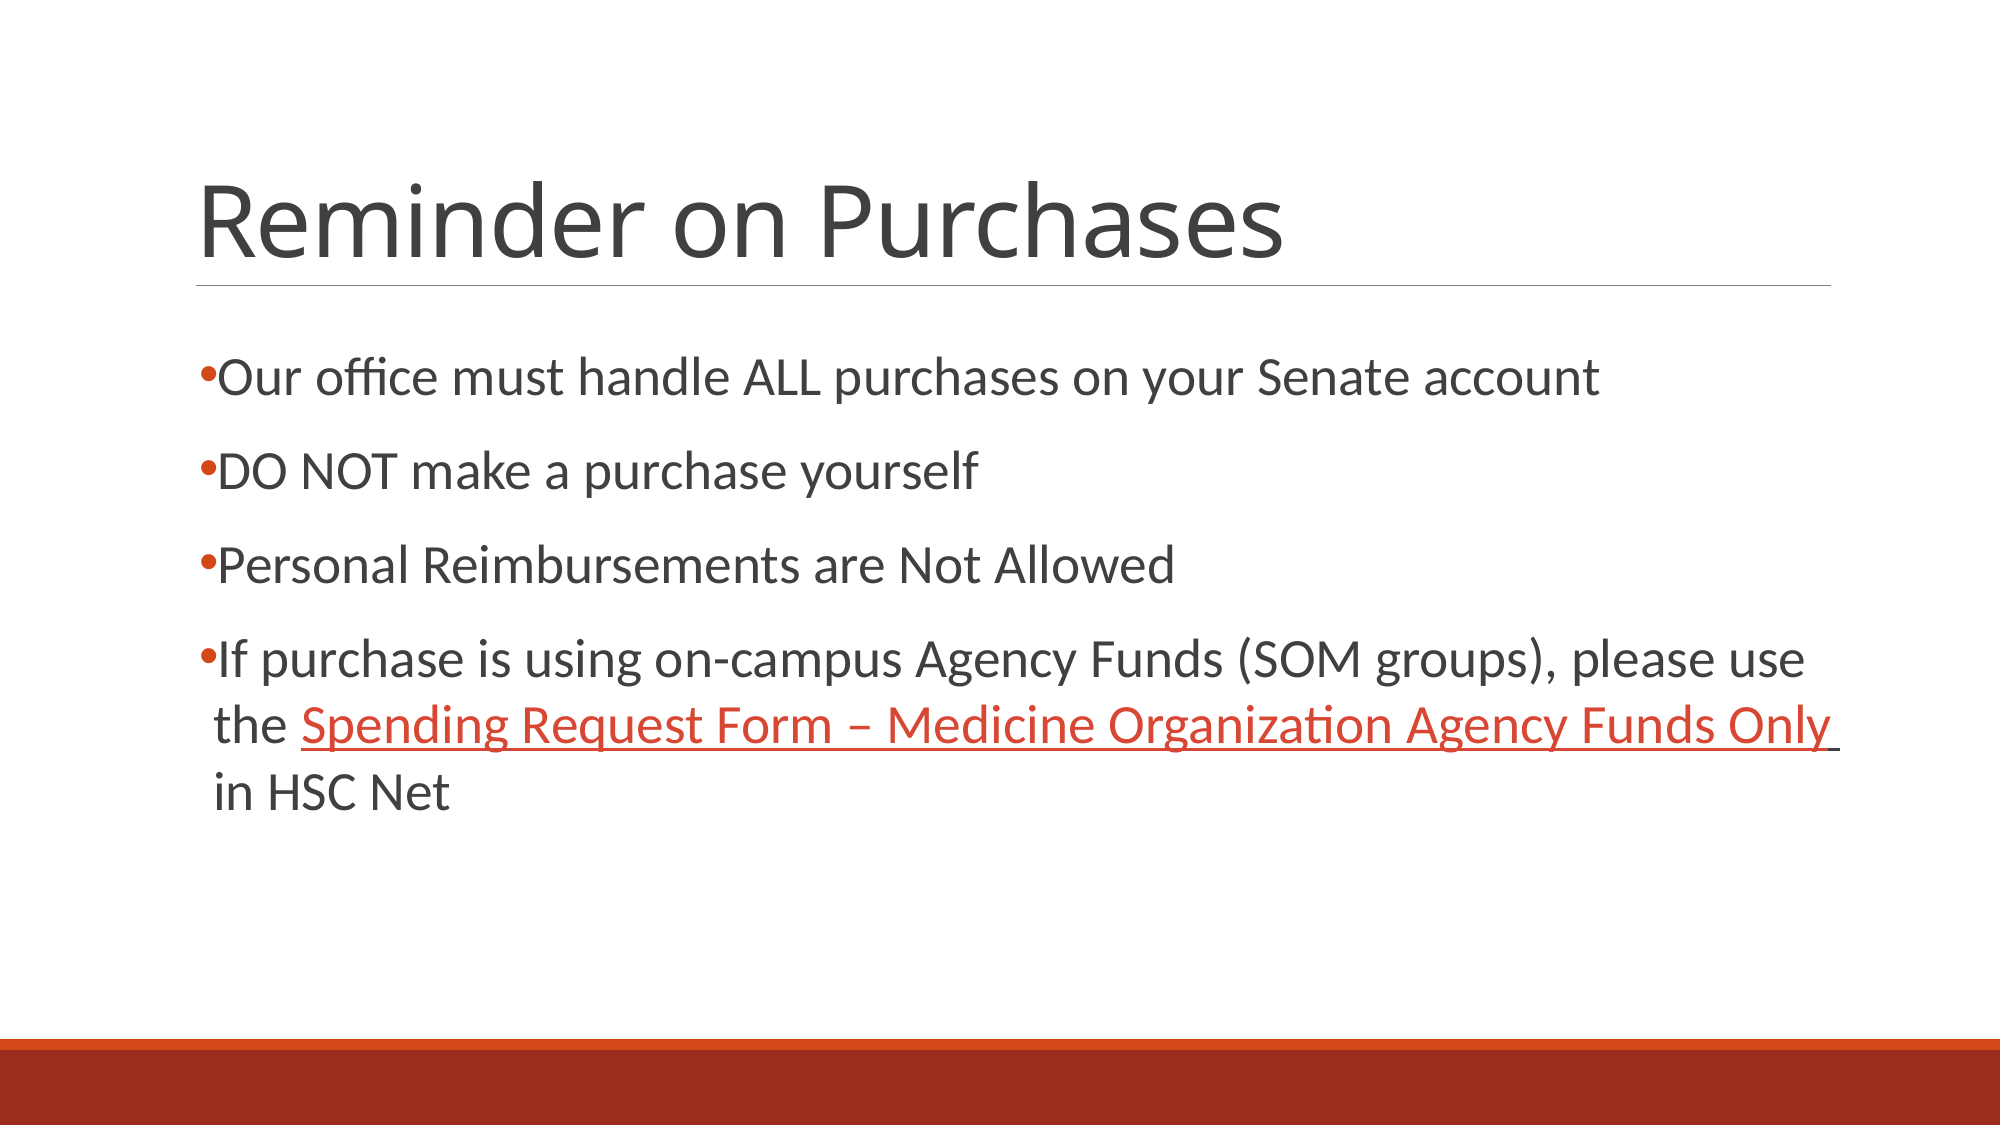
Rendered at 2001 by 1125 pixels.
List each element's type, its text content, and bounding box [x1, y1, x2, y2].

list Our office must handle ALL purchases on your Senate account DO NOT make a purchase yourself Personal Reimbursements are Not Allowed If purchase is using on-campus Agency Funds (SOM groups), please use the Spending Request Form – Medicine Organization Agency Funds Only in HSC Net [199, 332, 1875, 877]
title Reminder on Purchases [180, 47, 1830, 285]
